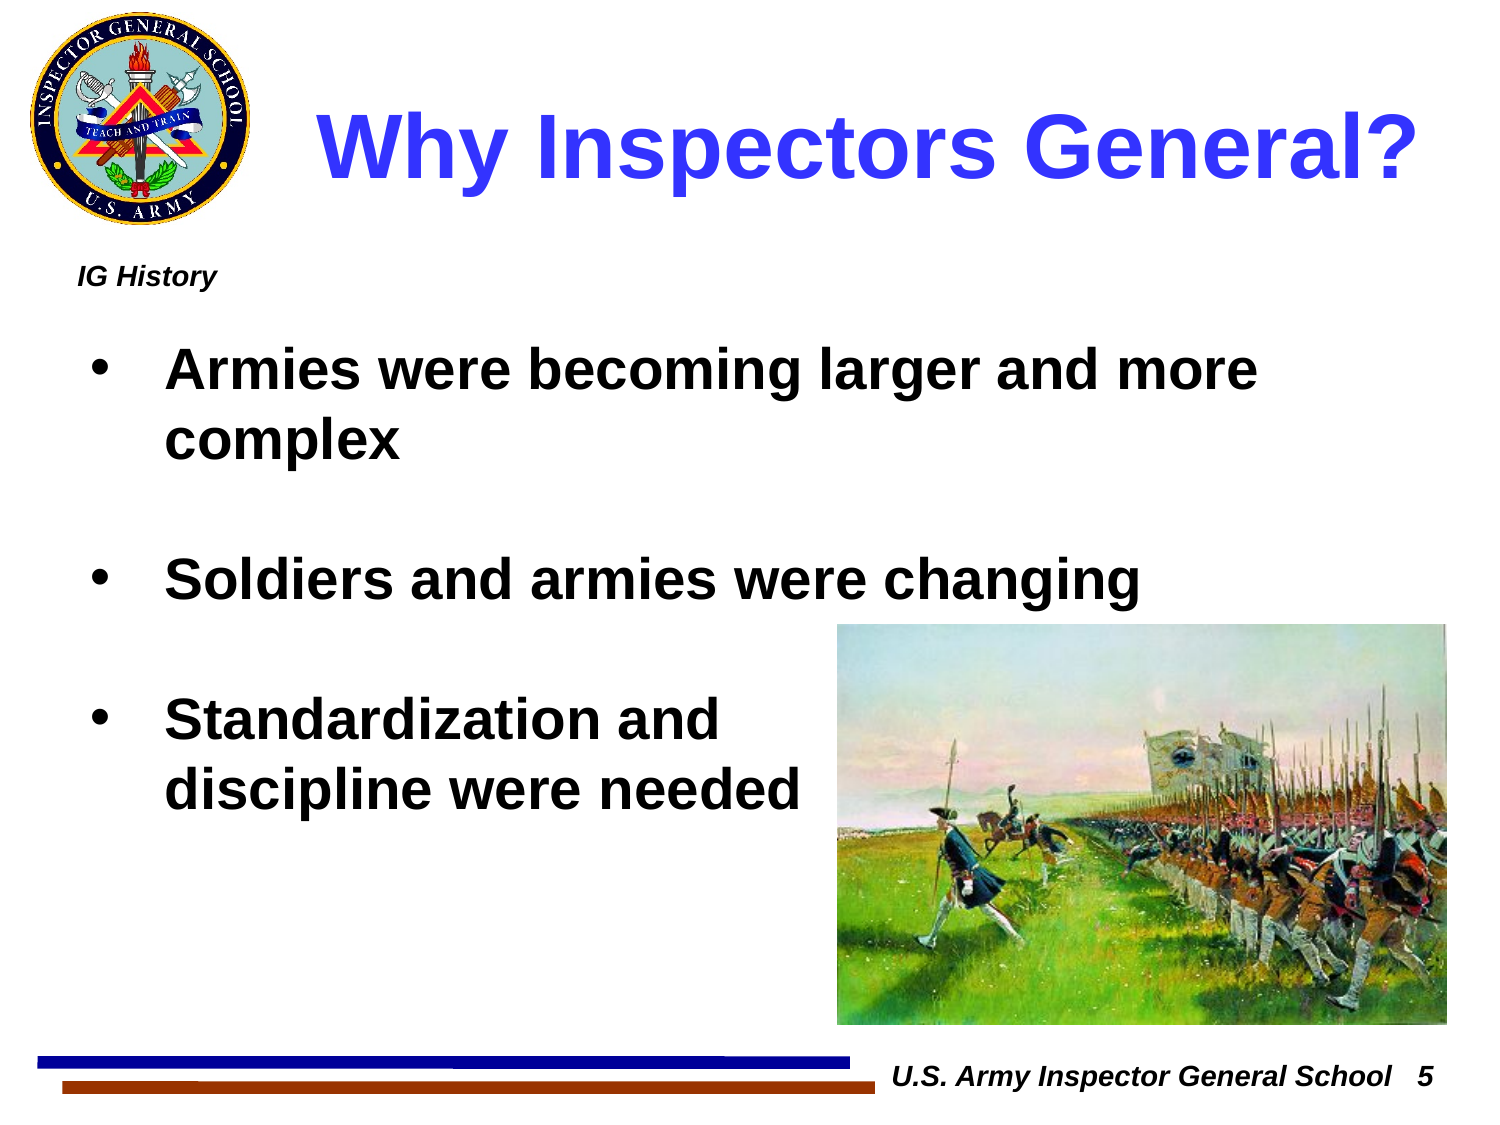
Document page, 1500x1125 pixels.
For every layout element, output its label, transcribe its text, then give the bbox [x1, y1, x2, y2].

picture [30, 12, 250, 225]
text_box Why Inspectors General? [301, 79, 1438, 315]
picture [837, 624, 1448, 1026]
footer U.S. Army Inspector General School 5 [824, 1049, 1500, 1125]
text_box Armies were becoming larger and more complex Soldiers and armies were changing Standardization and discipline were needed [74, 323, 1350, 899]
